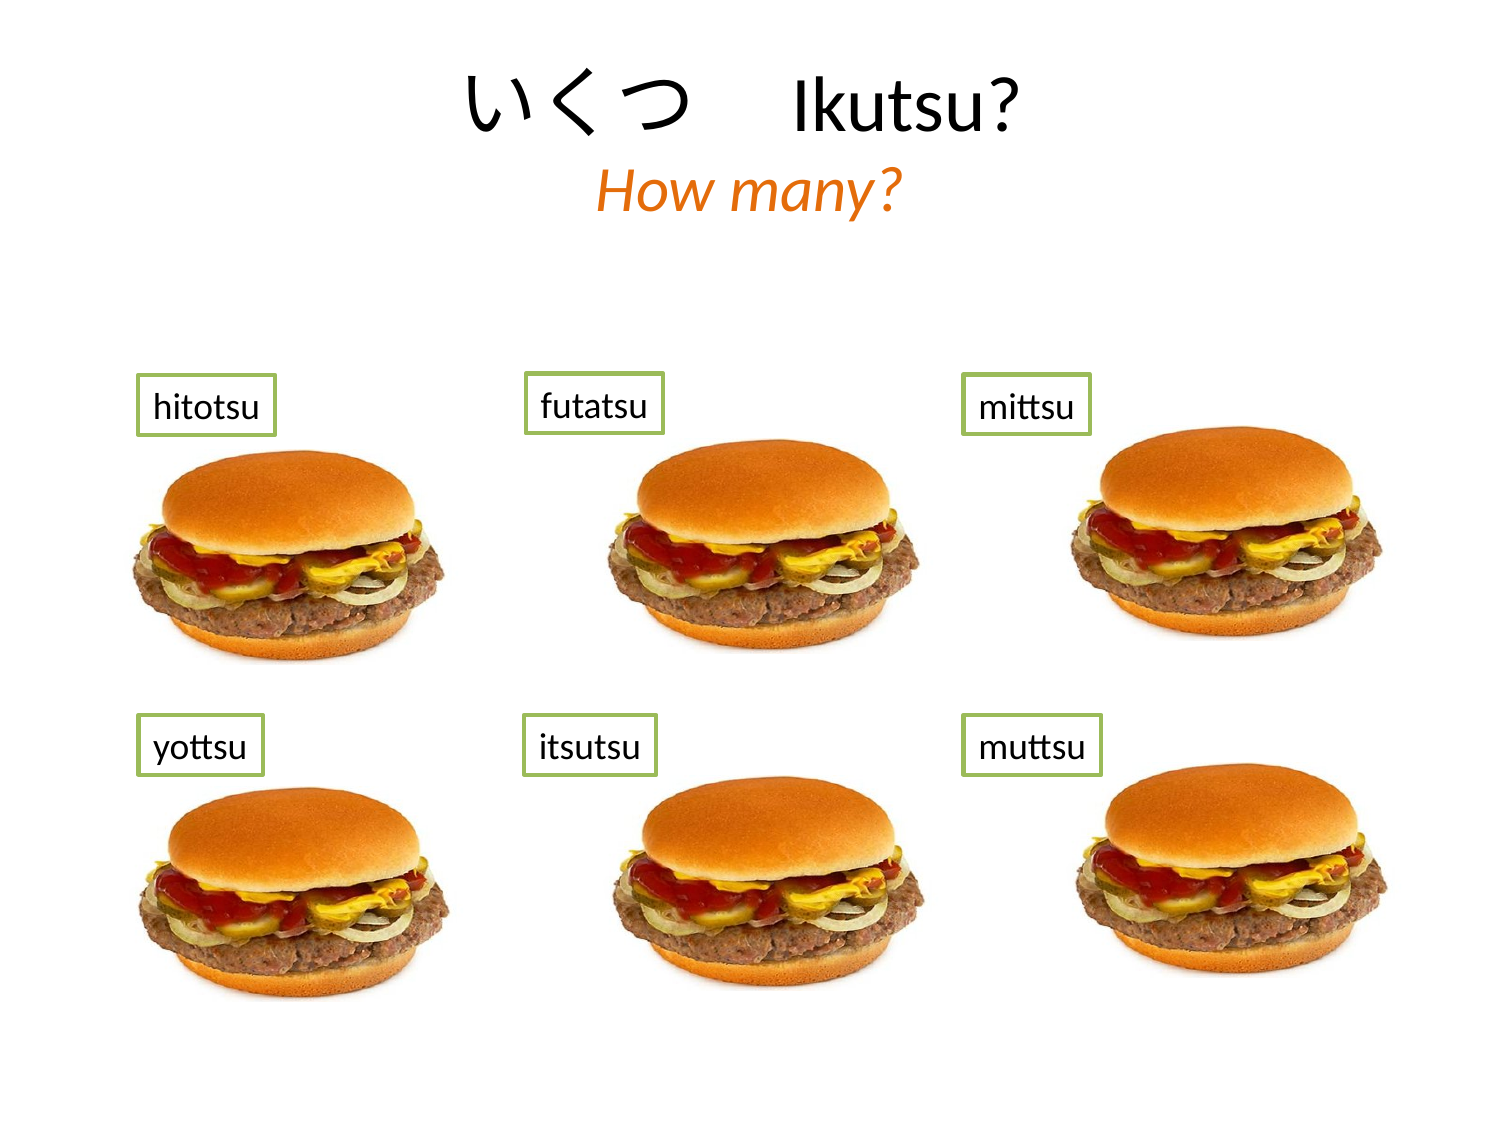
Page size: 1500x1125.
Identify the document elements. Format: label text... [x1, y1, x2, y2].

text_box yottsu [136, 713, 265, 777]
picture [1012, 762, 1449, 978]
picture [69, 449, 506, 665]
picture [549, 775, 987, 991]
text_box muttsu [961, 713, 1103, 777]
text_box hitotsu [136, 373, 277, 437]
picture [1006, 425, 1444, 641]
text_box mittsu [961, 372, 1092, 436]
text_box futatsu [524, 371, 665, 435]
picture [544, 438, 981, 655]
title いくつ Ikutsu? How many? [75, 45, 1425, 233]
picture [74, 786, 512, 1002]
text_box itsutsu [522, 713, 658, 777]
